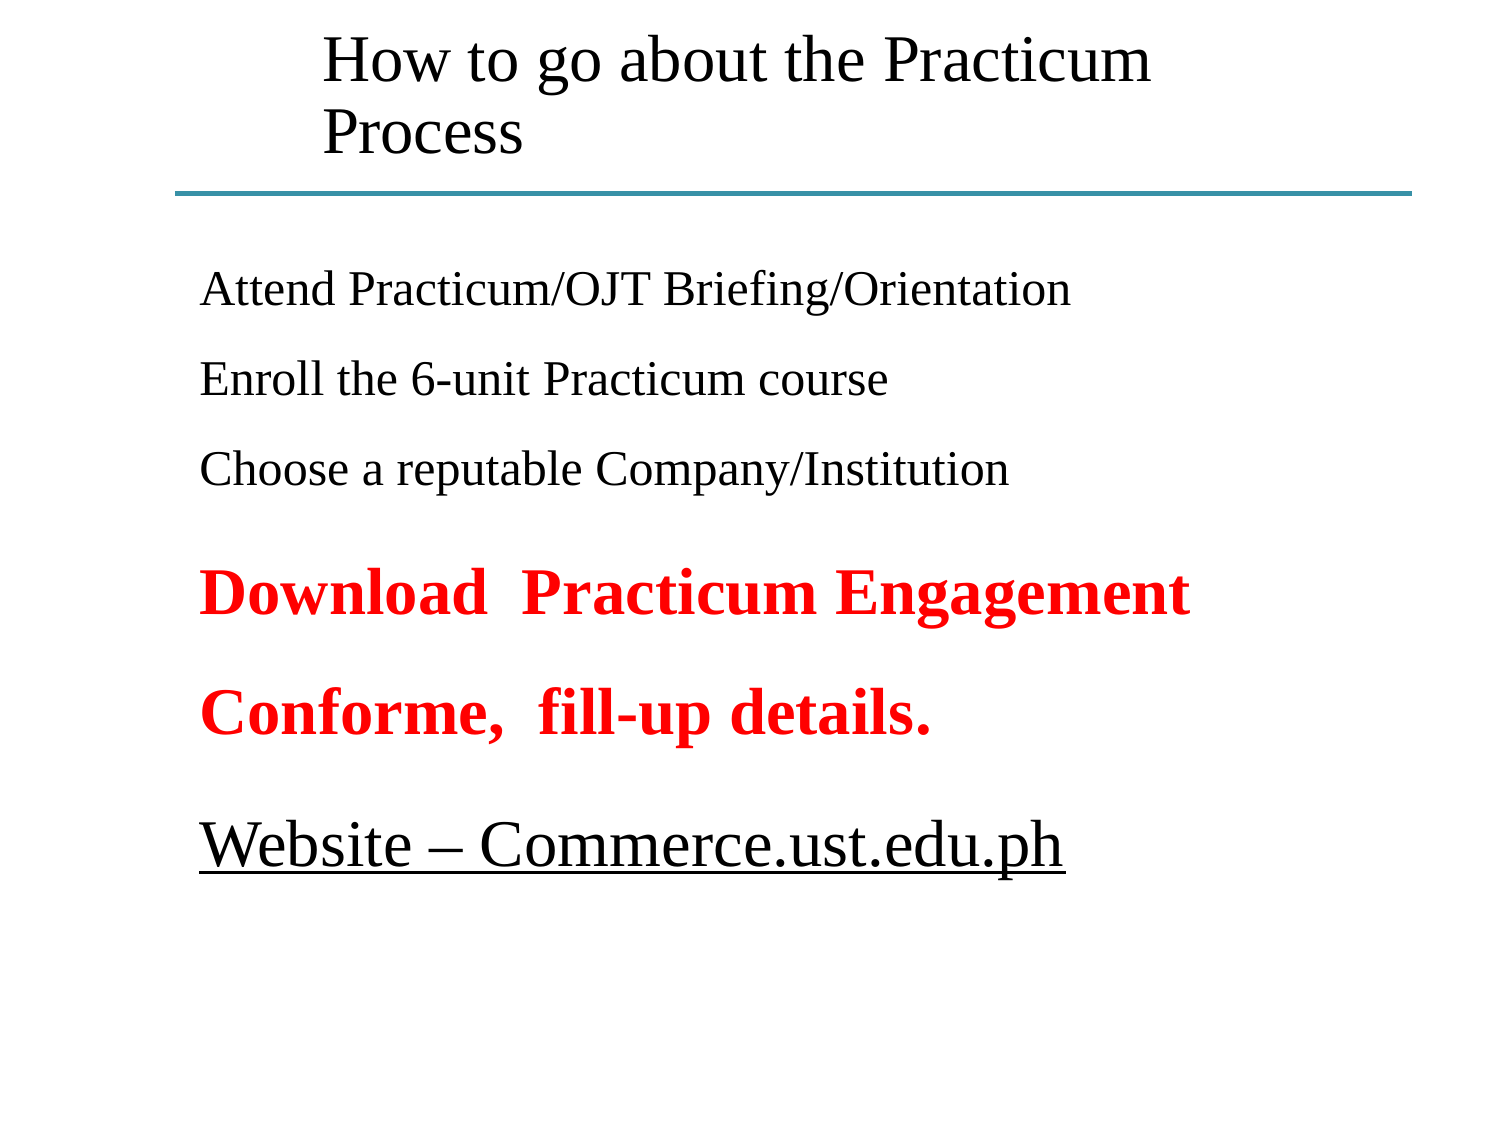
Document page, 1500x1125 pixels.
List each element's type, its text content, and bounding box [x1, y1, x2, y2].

title How to go about the Practicum Process [217, 0, 1268, 190]
text_box Attend Practicum/OJT Briefing/Orientation Enroll the 6-unit Practicum course Choose a reputable Company/Institution Download Practicum Engagement Conforme, fill-up details. Website – Commerce.ust.edu.ph [197, 224, 1455, 975]
